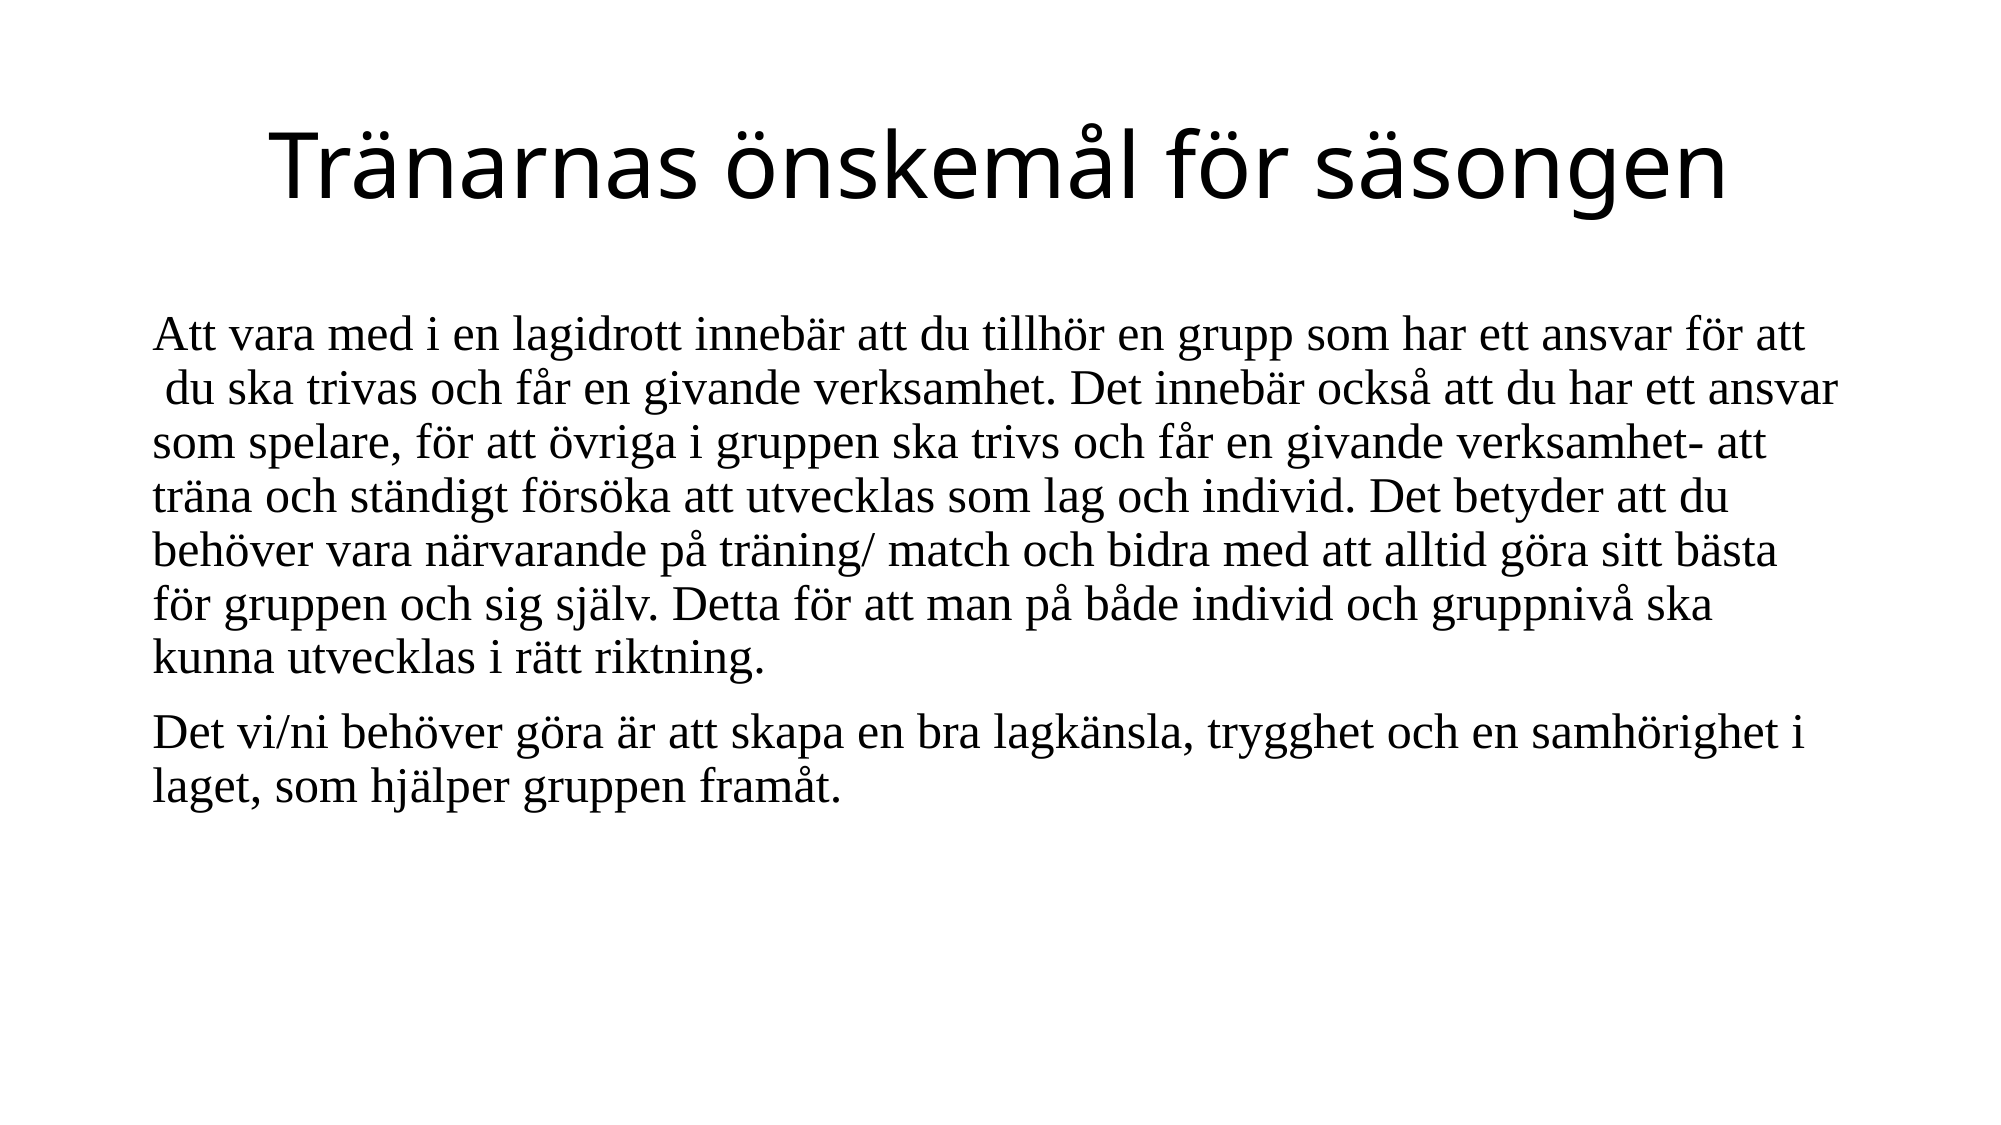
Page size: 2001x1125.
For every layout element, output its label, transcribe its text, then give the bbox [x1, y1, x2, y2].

title Tränarnas önskemål för säsongen [137, 59, 1863, 278]
list Att vara med i en lagidrott innebär att du tillhör en grupp som har ett ansvar för att du ska trivas och får en givande verksamhet. Det innebär också att du har ett ansvar som spelare, för att övriga i gruppen ska trivs och får en givande verksamhet- att träna och ständigt försöka att utvecklas som lag och individ. Det betyder att du behöver vara närvarande på träning/ match och bidra med att alltid göra sitt bästa för gruppen och sig själv. Detta för att man på både individ och gruppnivå ska kunna utvecklas i rätt riktning. Det vi/ni behöver göra är att skapa en bra lagkänsla, trygghet och en samhörighet i laget, som hjälper gruppen framåt. [137, 299, 1863, 1014]
